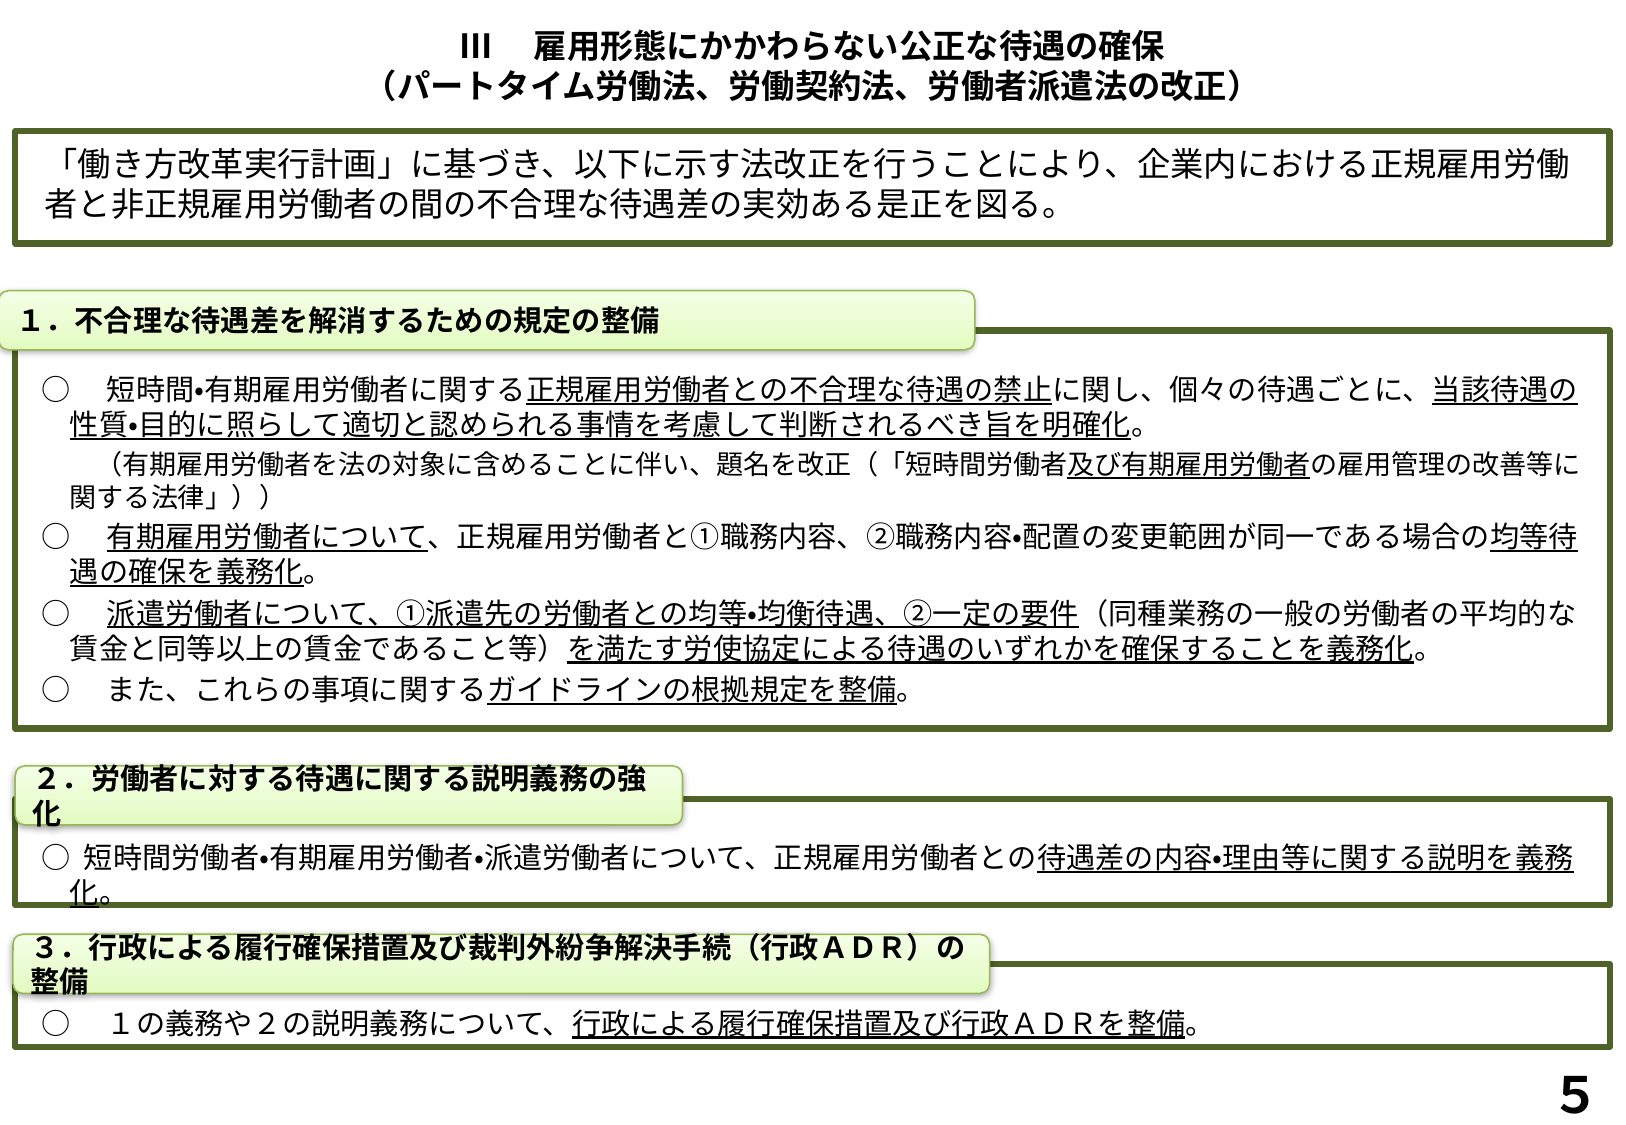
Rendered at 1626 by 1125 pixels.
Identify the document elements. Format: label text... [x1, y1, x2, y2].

text_box Ⅲ 雇用形態にかかわらない公正な待遇の確保 （パートタイム労働法、労働契約法、労働者派遣法の改正） [0, 17, 1625, 113]
text_box ３．行政による履行確保措置及び裁判外紛争解決手続（行政ＡＤＲ）の整備 [12, 933, 991, 995]
text_box ２．労働者に対する待遇に関する説明義務の強化 [14, 765, 684, 826]
text_box ○ 短時間労働者・有期雇用労働者・派遣労働者について、正規雇用労働者との待遇差の内容・理由等に関する説明を義務化。 [13, 797, 1612, 907]
text_box ○ １の義務や２の説明義務について、行政による履行確保措置及び行政ＡＤＲを整備。 [13, 962, 1612, 1049]
text_box ○ 短時間・有期雇用労働者に関する正規雇用労働者との不合理な待遇の禁止に関し、個々の待遇ごとに、当該待遇の性質・目的に照らして適切と認められる事情を考慮して判断されるべき旨を明確化。 （有期雇用労働者を法の対象に含めることに伴い、題名を改正（「短時間労働者及び有期雇用労働者の雇用管理の改善等に関する法律」）） ○ 有期雇用労働者について、正規雇用労働者と①職務内容、②職務内容・配置の変更範囲が同一である場合の均等待遇の確保を義務化。 ○ 派遣労働者について、①派遣先の労働者との均等・均衡待遇、②一定の要件（同種業務の一般の労働者の平均的な賃金と同等以上の賃金であること等）を満たす労使協定による待遇のいずれかを確保することを義務化。 ○ また、これらの事項に関するガイドラインの根拠規定を整備。 [13, 328, 1612, 730]
text_box 「働き方改革実行計画」に基づき、以下に示す法改正を行うことにより、企業内における正規雇用労働者と非正規雇用労働者の間の不合理な待遇差の実効ある是正を図る。 [13, 129, 1612, 246]
text_box ５ [1236, 1063, 1616, 1123]
text_box １．不合理な待遇差を解消するための規定の整備 [0, 289, 976, 351]
